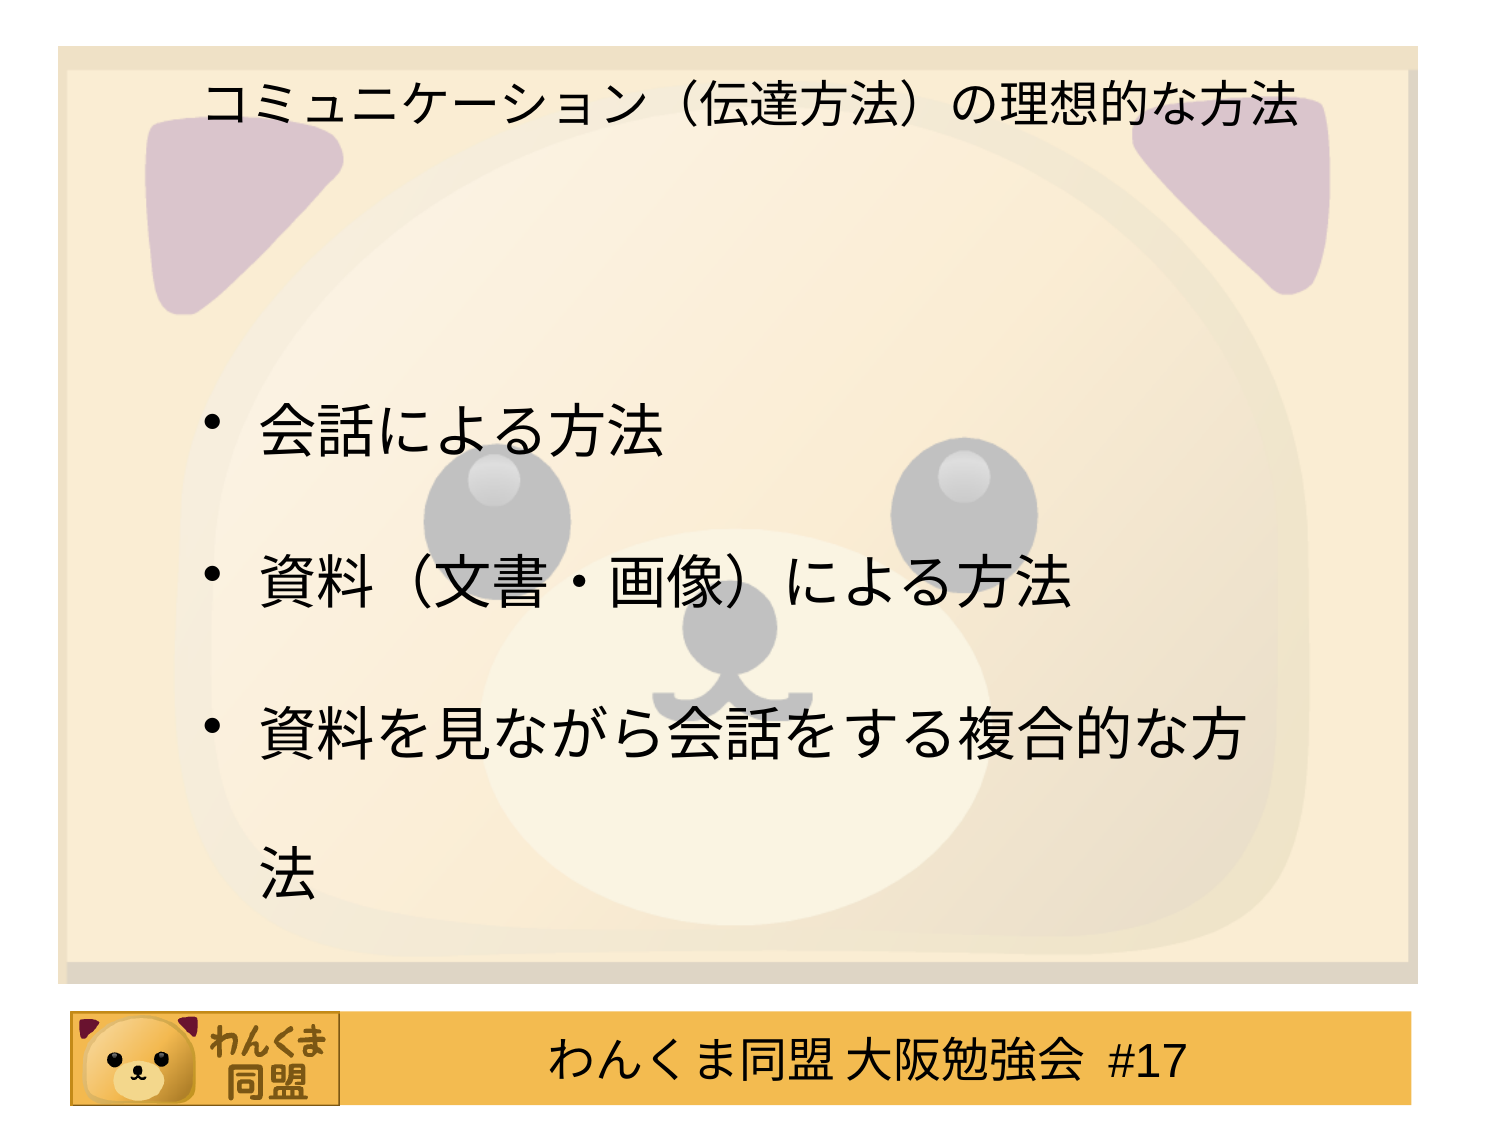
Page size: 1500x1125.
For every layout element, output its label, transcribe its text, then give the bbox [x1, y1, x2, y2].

list 会話による方法 資料（文書・画像）による方法 資料を見ながら会話をする複合的な方法 [187, 316, 1313, 798]
picture [58, 46, 1418, 984]
picture [70, 1011, 340, 1106]
title コミュニケーション（伝達方法）の理想的な方法 [74, 44, 1426, 162]
